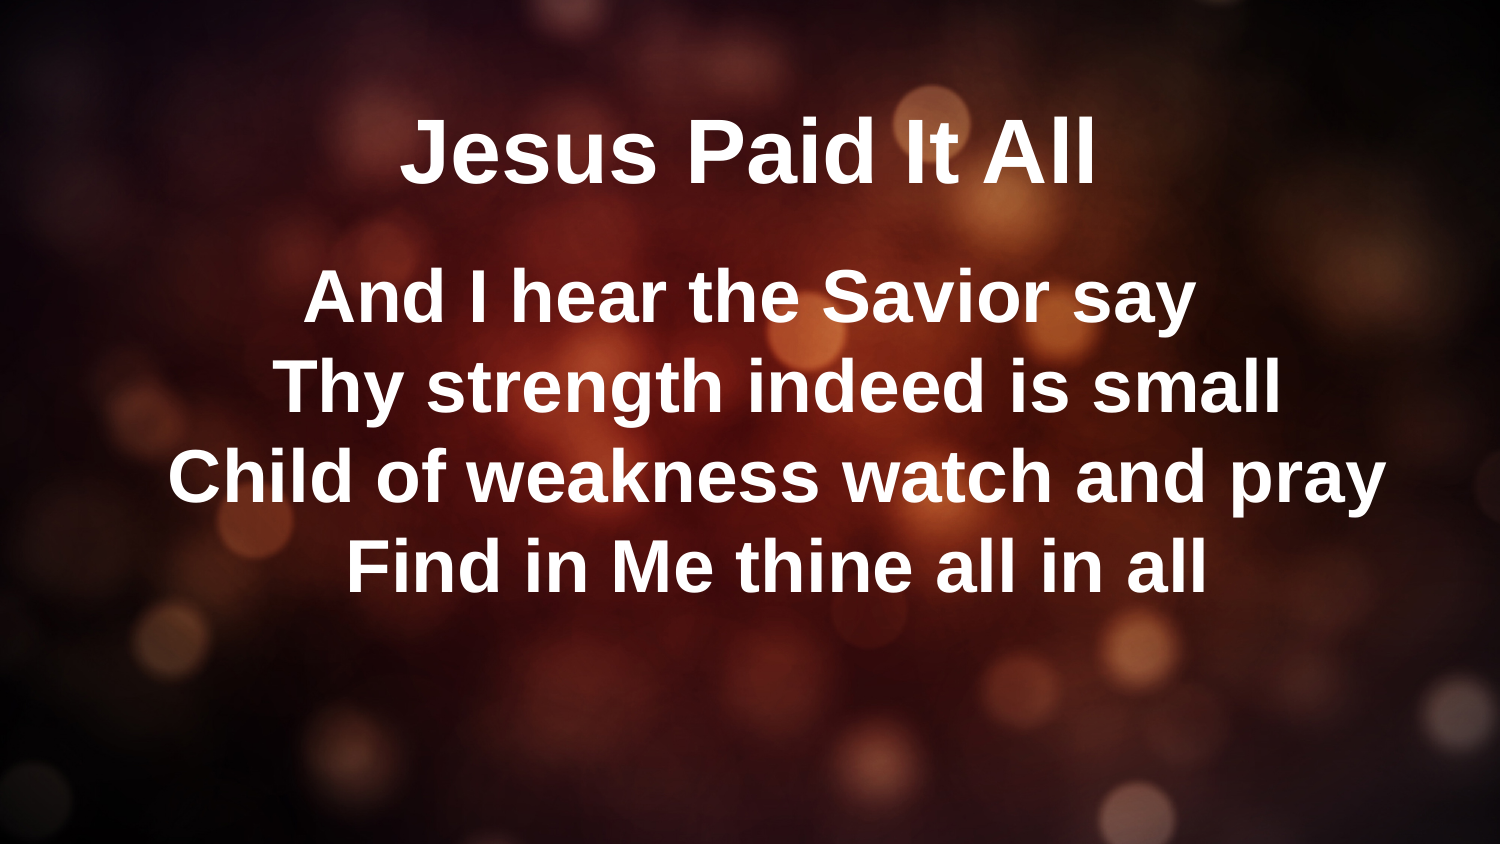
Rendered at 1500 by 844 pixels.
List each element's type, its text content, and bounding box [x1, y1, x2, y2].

picture [0, 0, 1500, 844]
list And I hear the Savior say Thy strength indeed is small Child of weakness watch and pray Find in Me thine all in all [75, 240, 1425, 797]
title Jesus Paid It All [75, 76, 1425, 218]
